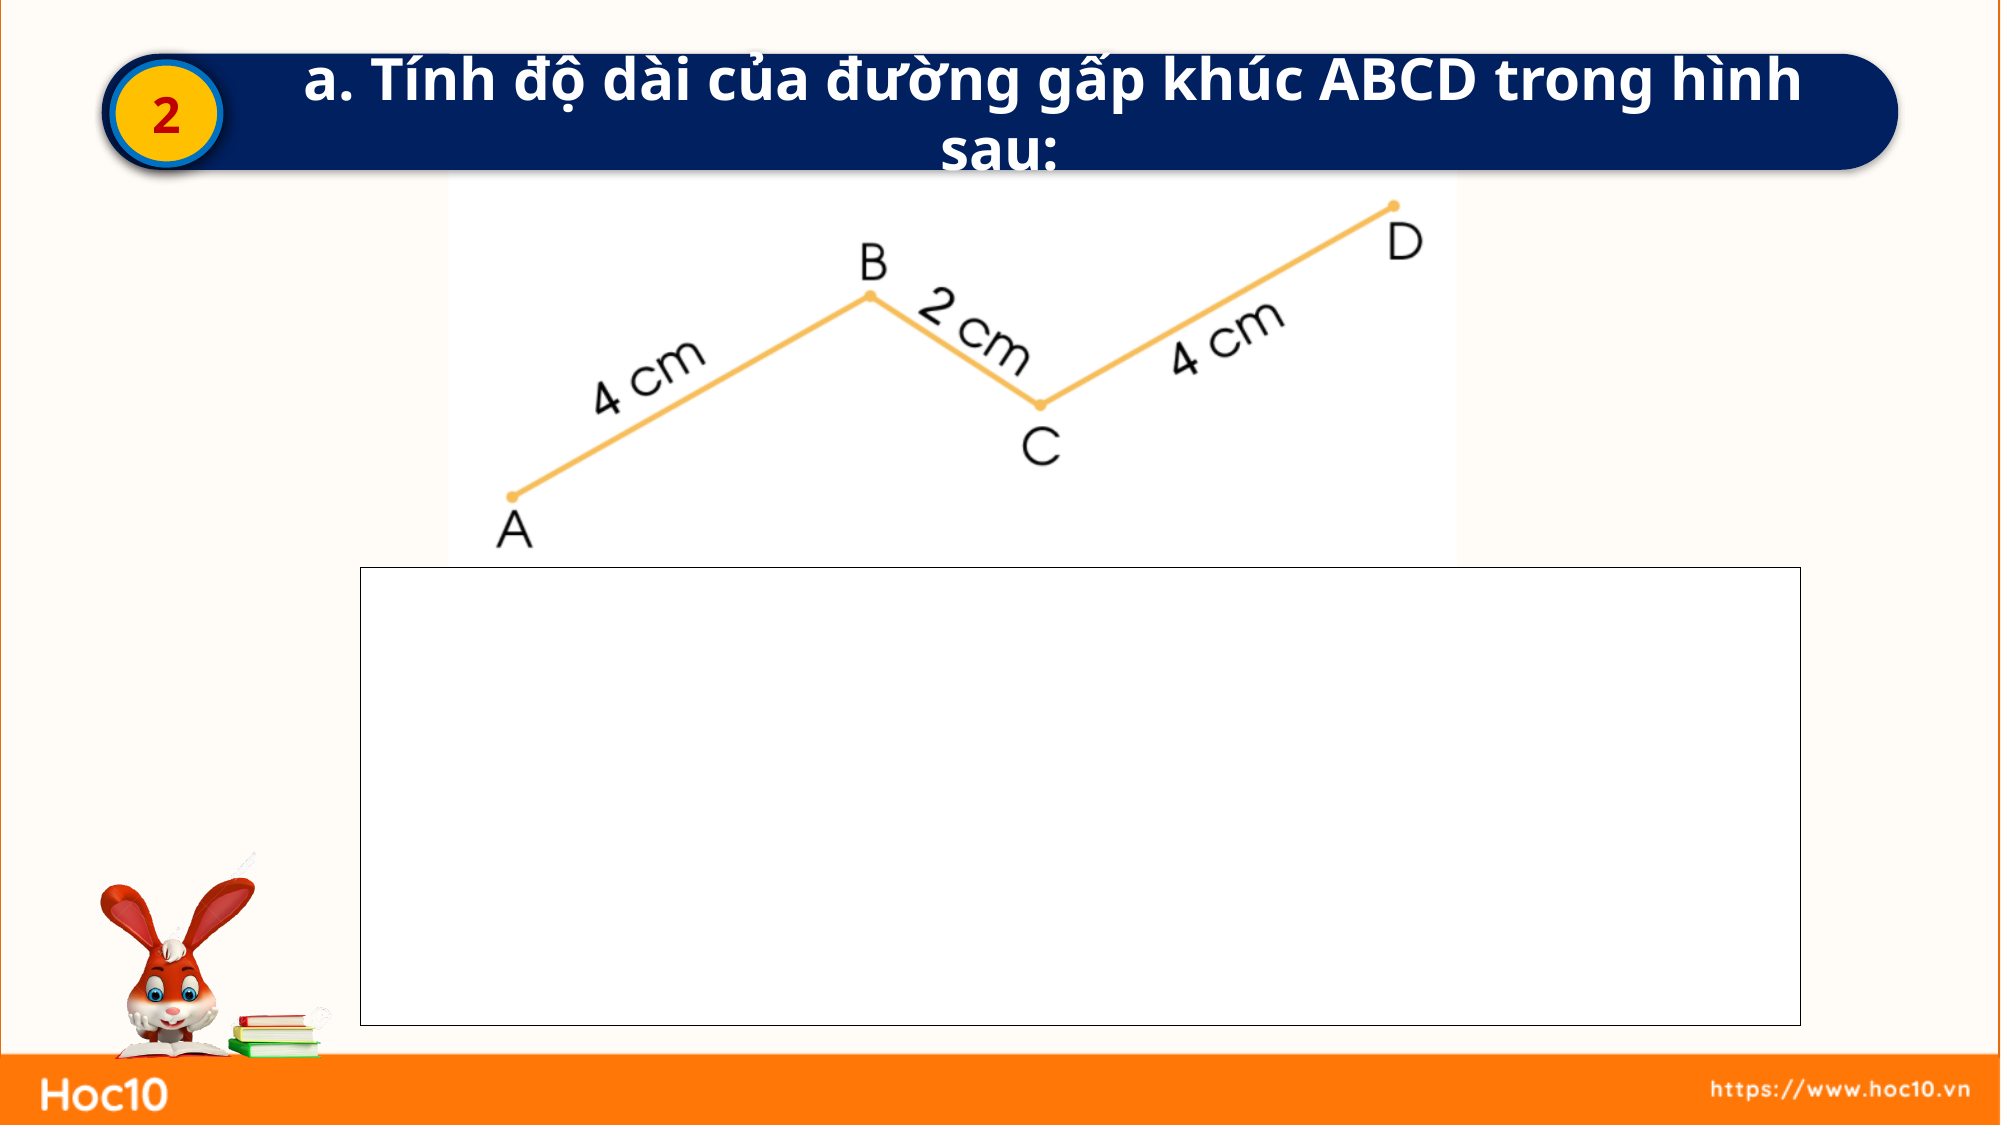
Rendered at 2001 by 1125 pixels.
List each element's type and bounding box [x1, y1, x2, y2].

text_box [101, 53, 1899, 170]
picture [0, 0, 2001, 1125]
